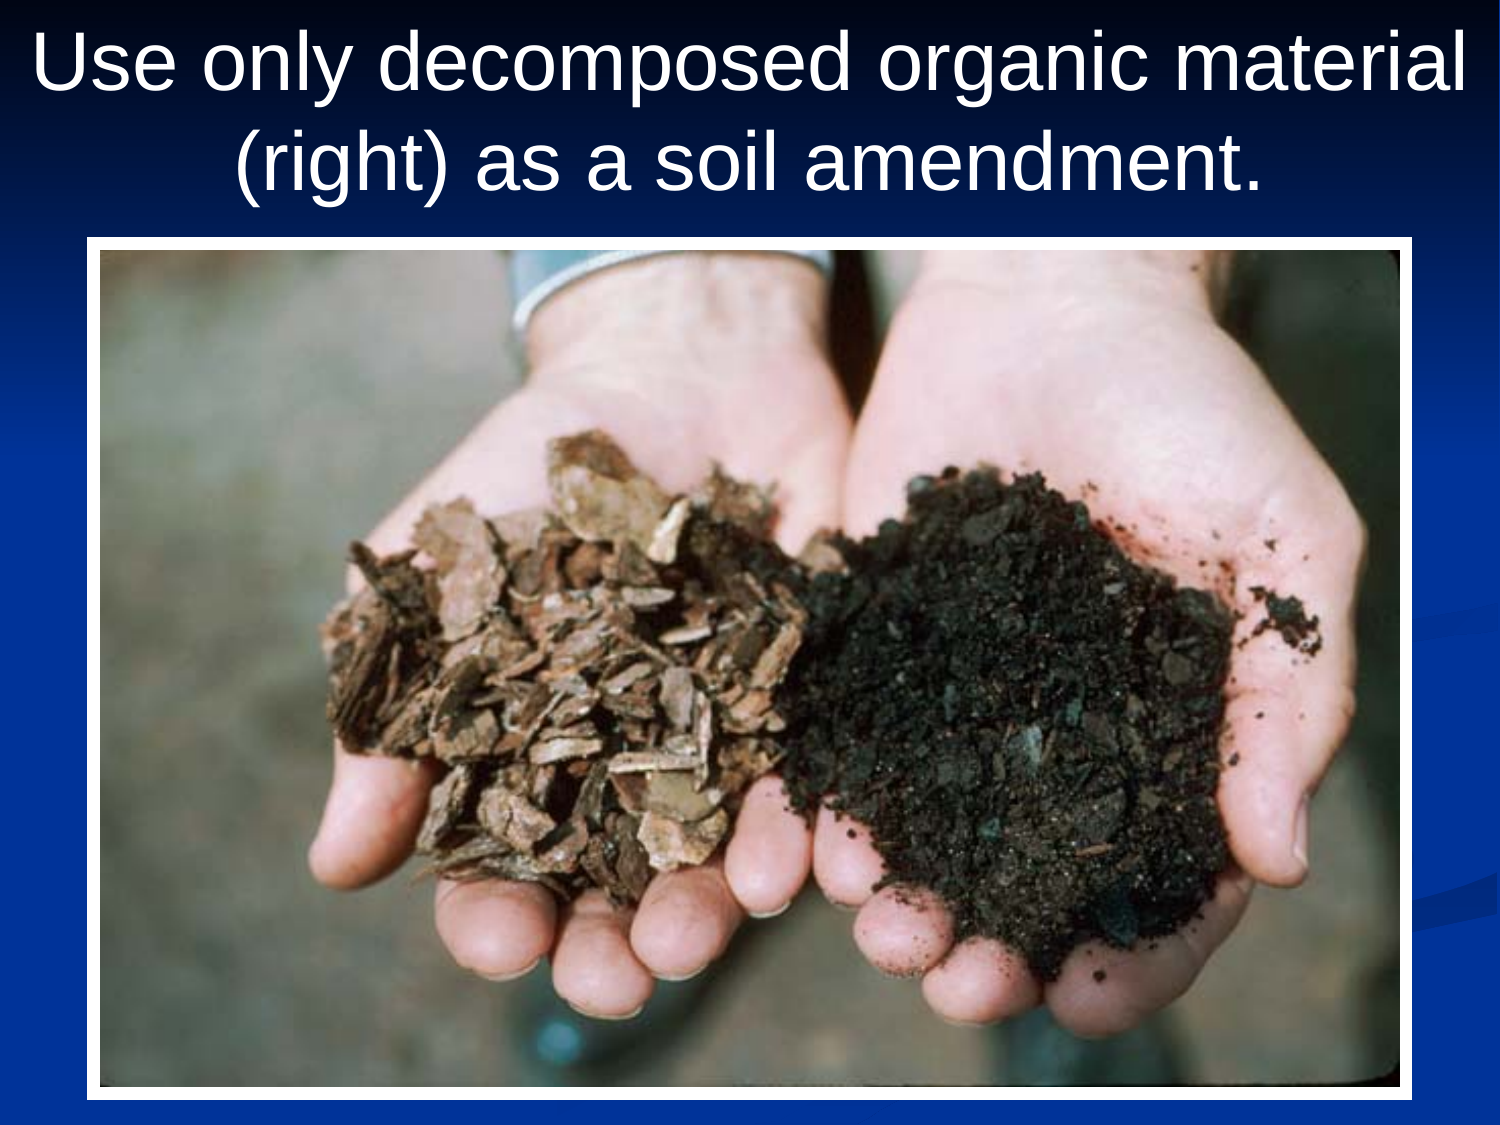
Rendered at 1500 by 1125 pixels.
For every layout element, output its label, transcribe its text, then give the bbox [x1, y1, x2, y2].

text_box Use only decomposed organic material (right) as a soil amendment. [0, 0, 1500, 215]
picture [99, 249, 1400, 1088]
